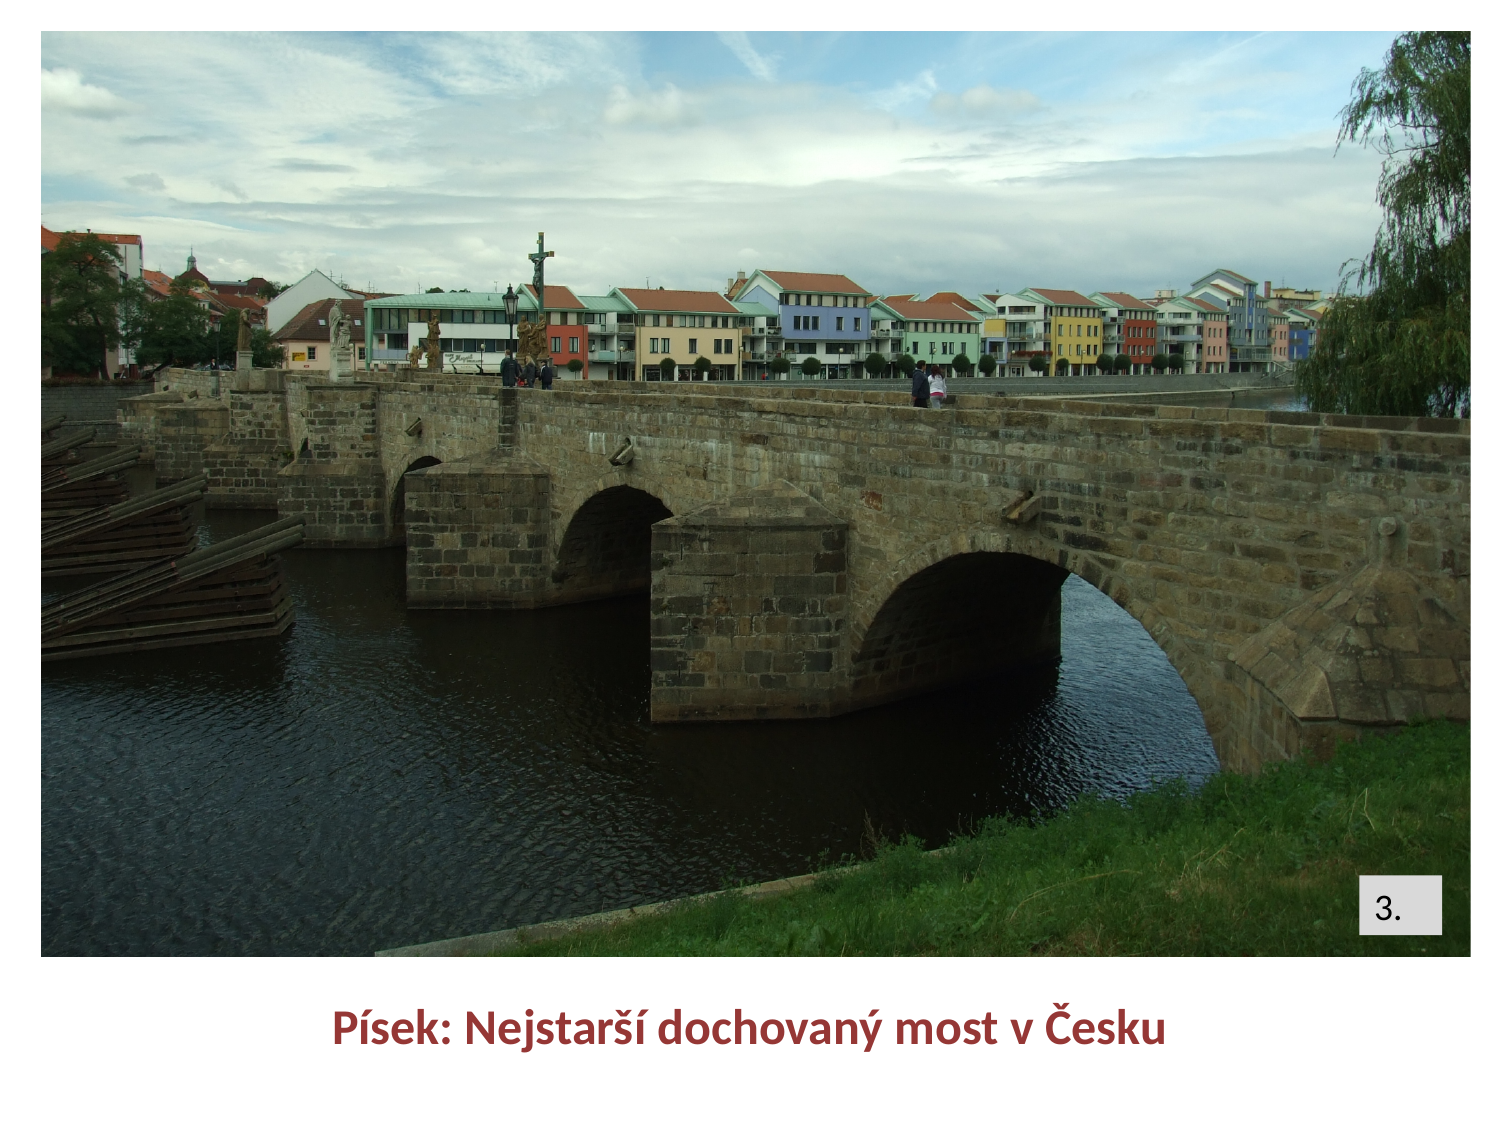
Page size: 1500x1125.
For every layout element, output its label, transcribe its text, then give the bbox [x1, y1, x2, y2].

text_box Písek: Nejstarší dochovaný most v Česku [0, 987, 1500, 1063]
picture [40, 30, 1471, 957]
